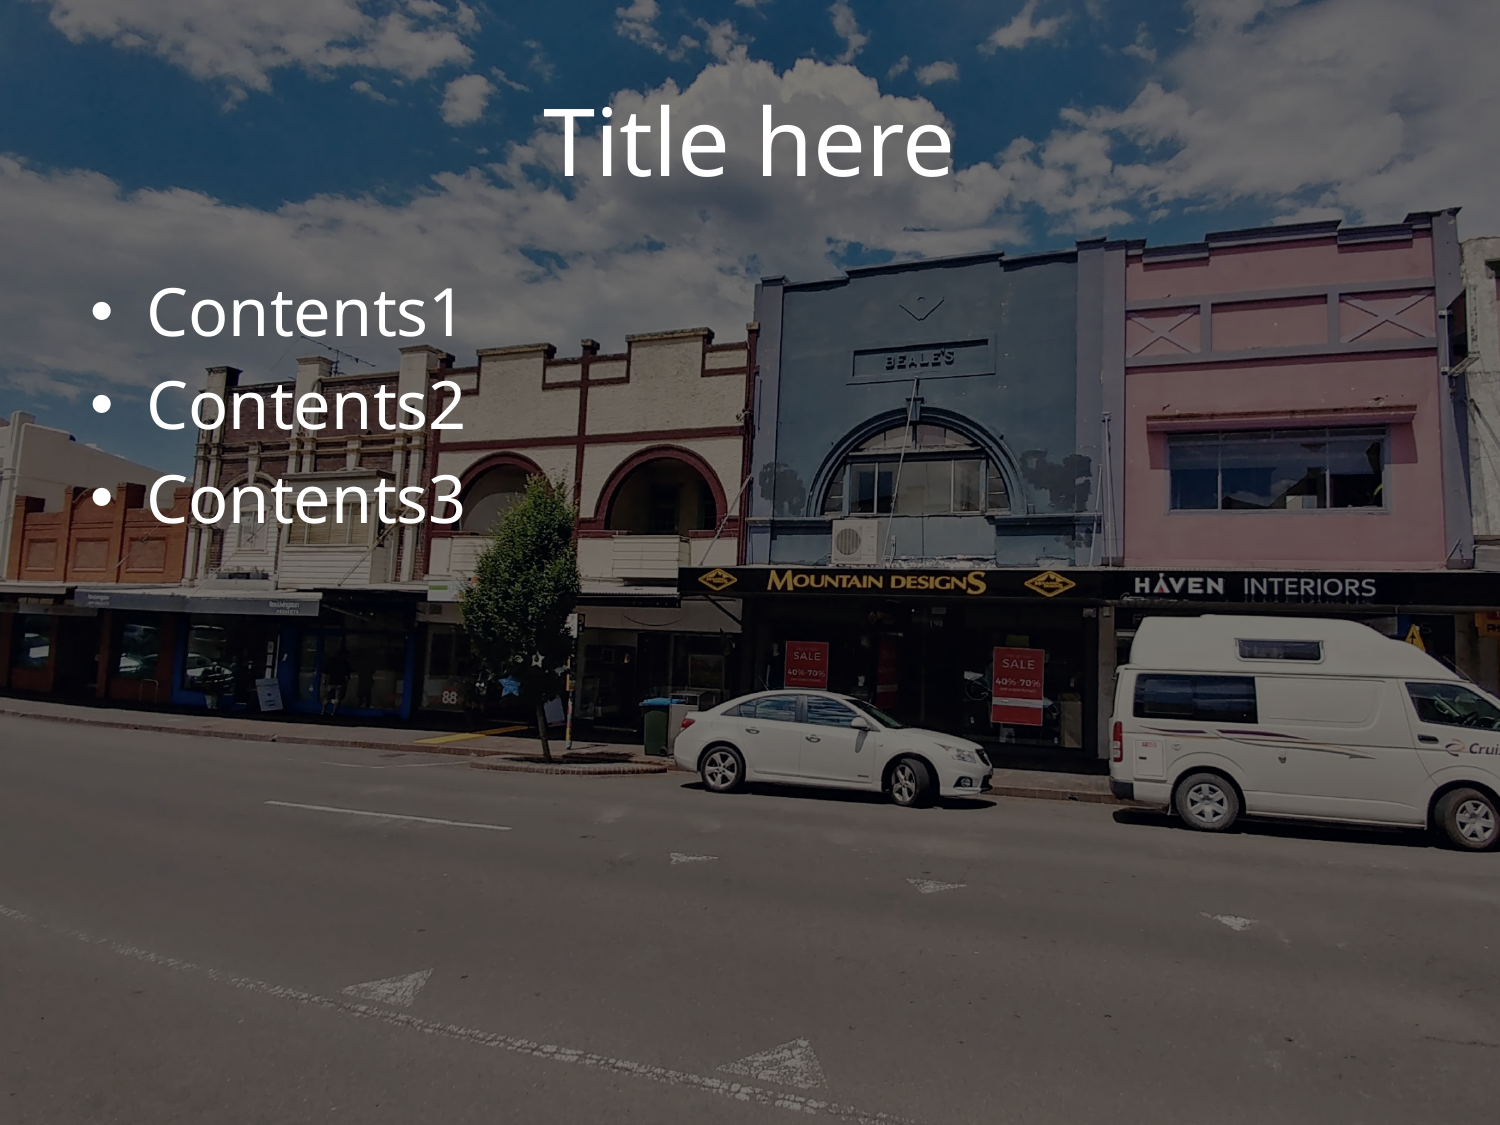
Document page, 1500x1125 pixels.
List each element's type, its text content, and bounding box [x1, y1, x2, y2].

title Title here [75, 45, 1425, 233]
list Contents1 Contents2 Contents3 [75, 262, 1425, 1005]
text_box [0, 0, 1500, 1125]
